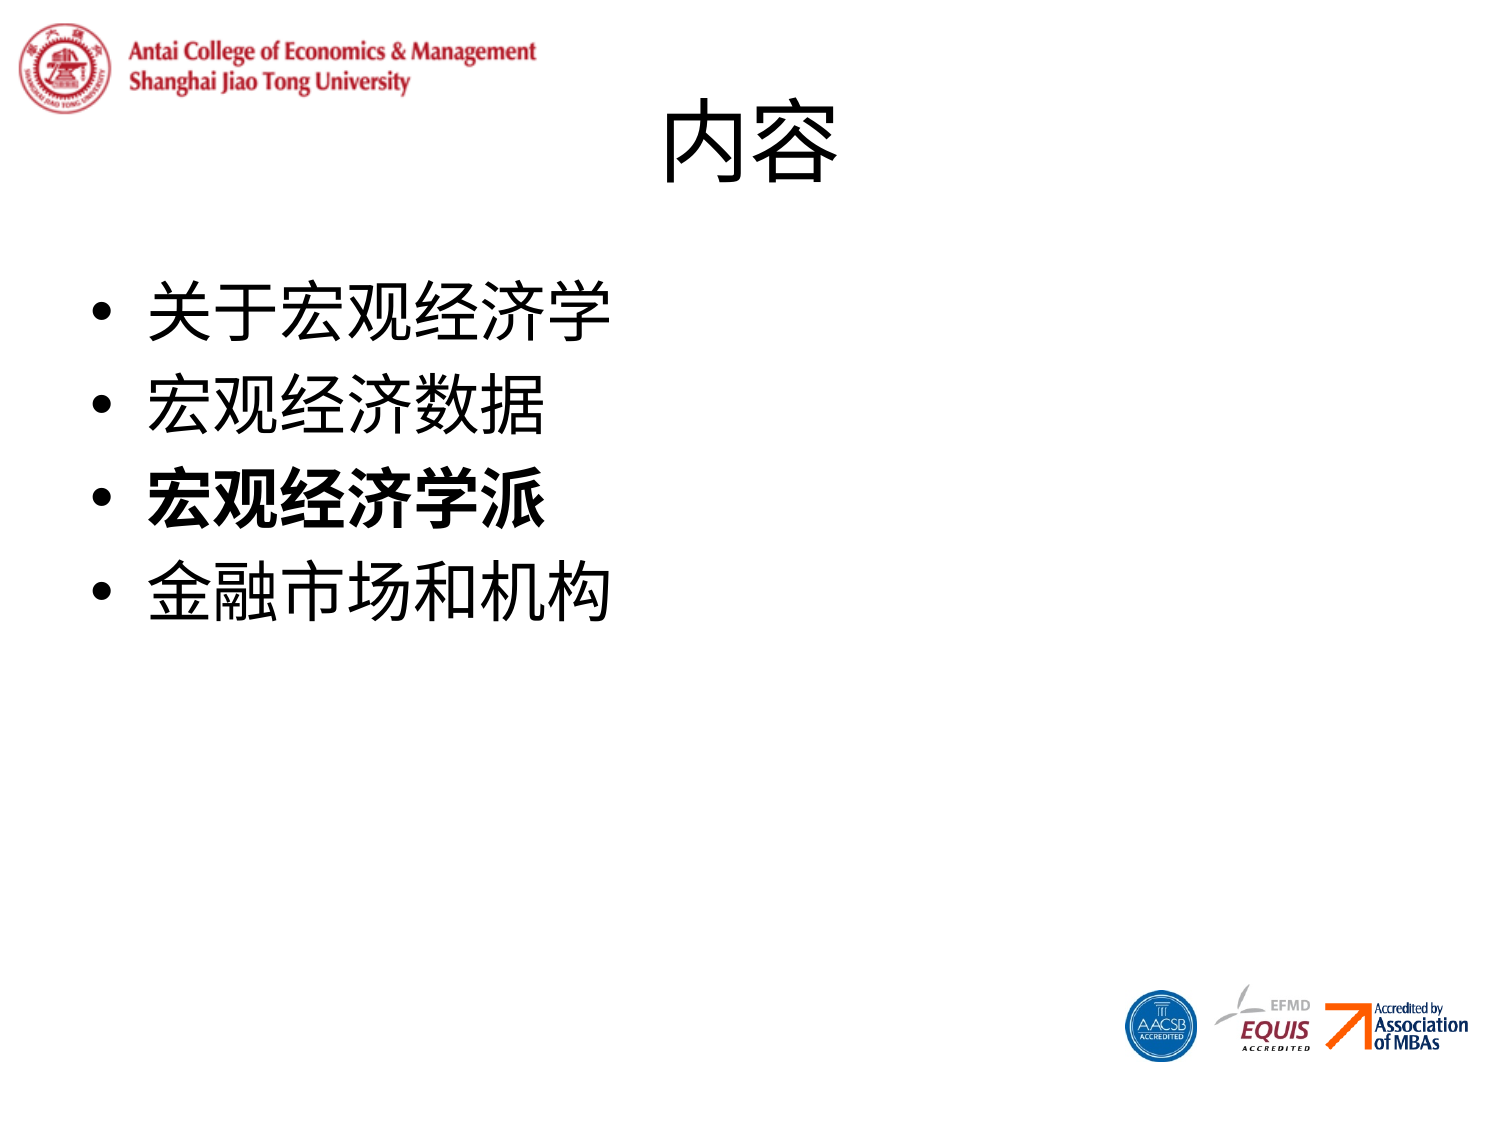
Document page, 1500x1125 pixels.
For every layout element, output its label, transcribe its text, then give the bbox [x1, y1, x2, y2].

list 关于宏观经济学 宏观经济数据 宏观经济学派 金融市场和机构 [75, 262, 1425, 1005]
picture [1214, 1005, 1310, 1051]
picture [2, 19, 548, 119]
title 内容 [75, 45, 1425, 233]
picture [1125, 1005, 1197, 1062]
picture [1325, 1002, 1468, 1050]
